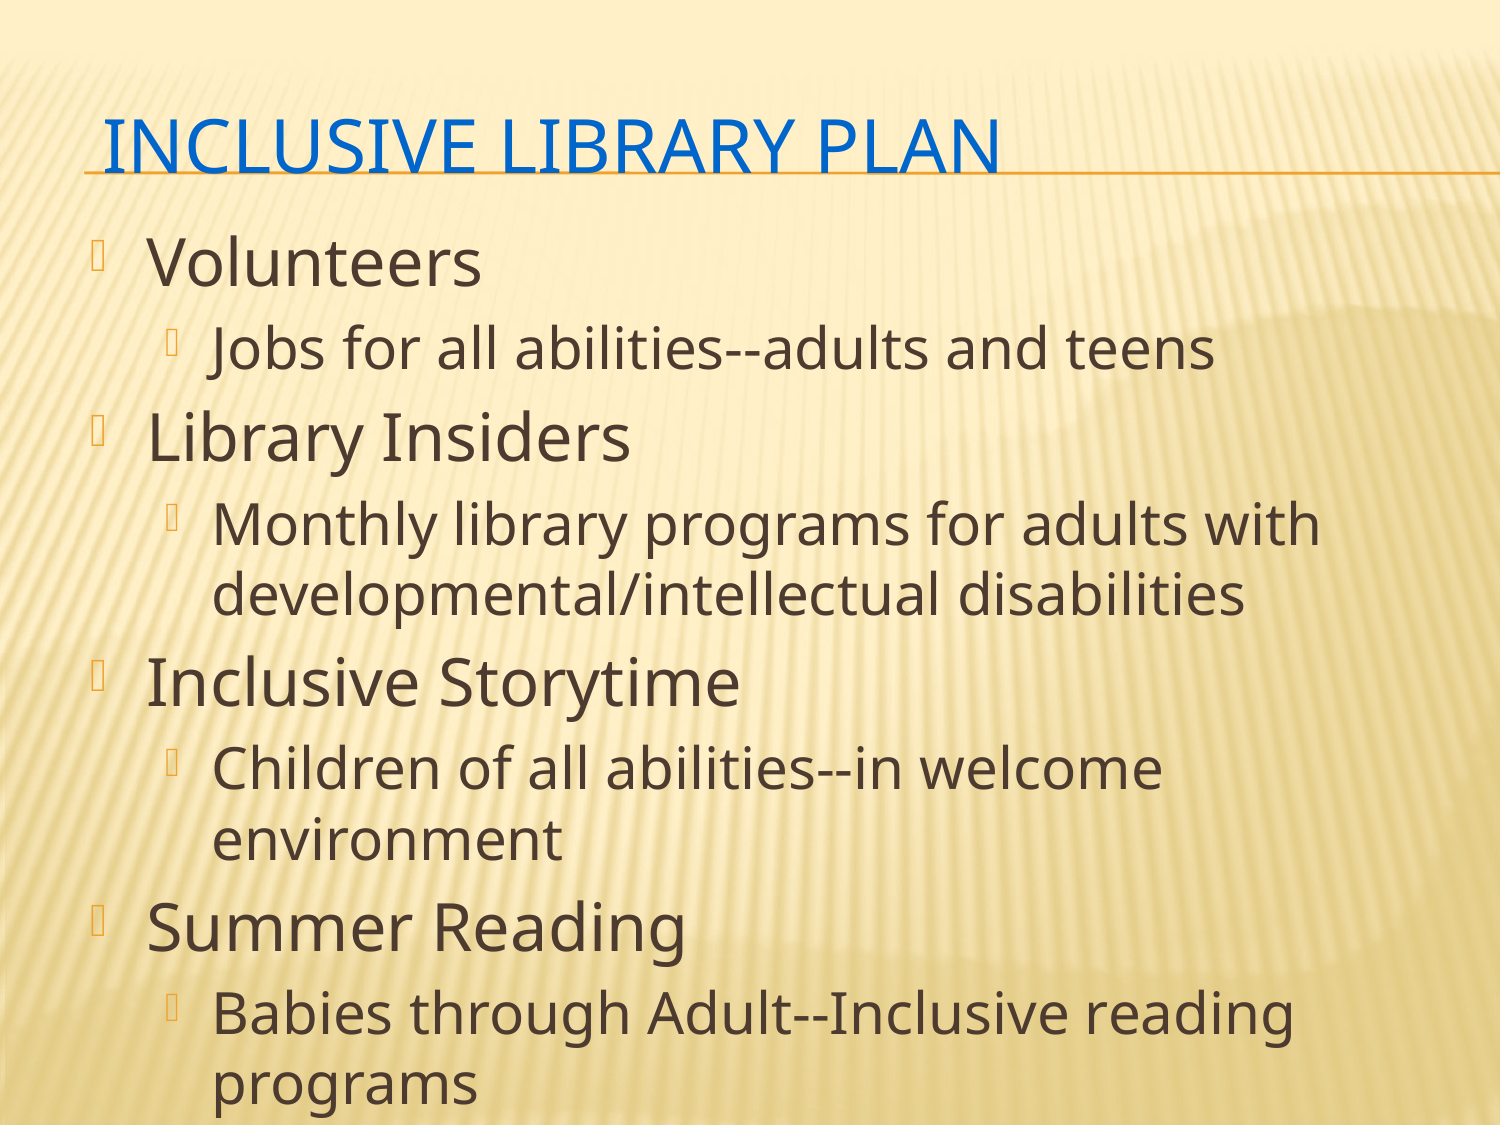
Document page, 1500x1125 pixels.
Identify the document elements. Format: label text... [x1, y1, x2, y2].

list Volunteers Jobs for all abilities--adults and teens Library Insiders Monthly library programs for adults with developmental/intellectual disabilities Inclusive Storytime Children of all abilities--in welcome environment Summer Reading Babies through Adult--Inclusive reading programs [74, 212, 1500, 956]
title inclusive LIBRARY plan [87, 75, 1400, 212]
